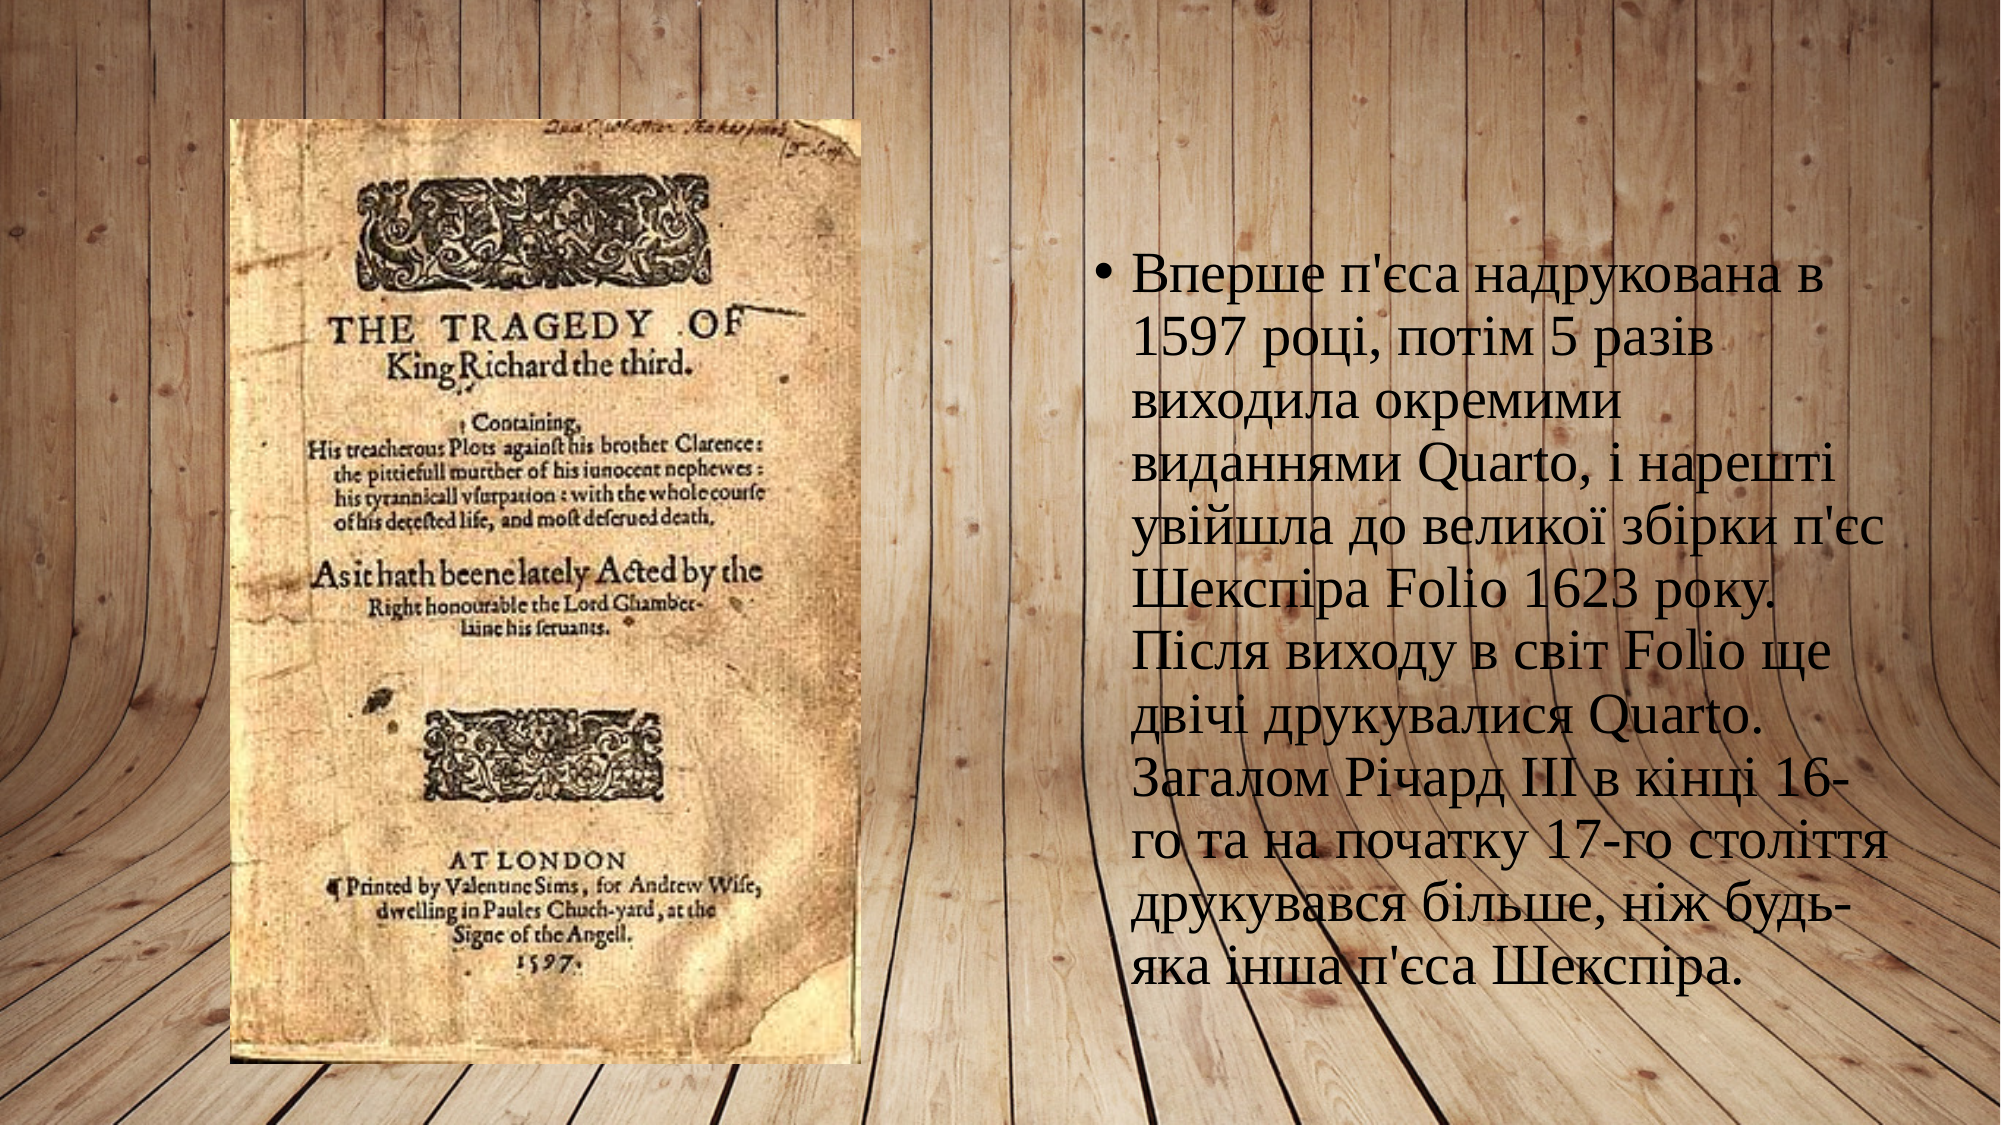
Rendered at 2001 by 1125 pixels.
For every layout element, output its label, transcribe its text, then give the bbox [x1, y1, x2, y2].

list Вперше п'єса надрукована в 1597 році, потім 5 разів виходила окремими виданнями Quarto, і нарешті увійшла до великої збірки п'єс Шекспіра Folio 1623 року. Після виходу в світ Folio ще двічі друкувалися Quarto. Загалом Річард III в кінці 16-го та на початку 17-го століття друкувався більше, ніж будь-яка інша п'єса Шекспіра. [1078, 234, 1913, 949]
picture [0, 0, 2001, 1125]
